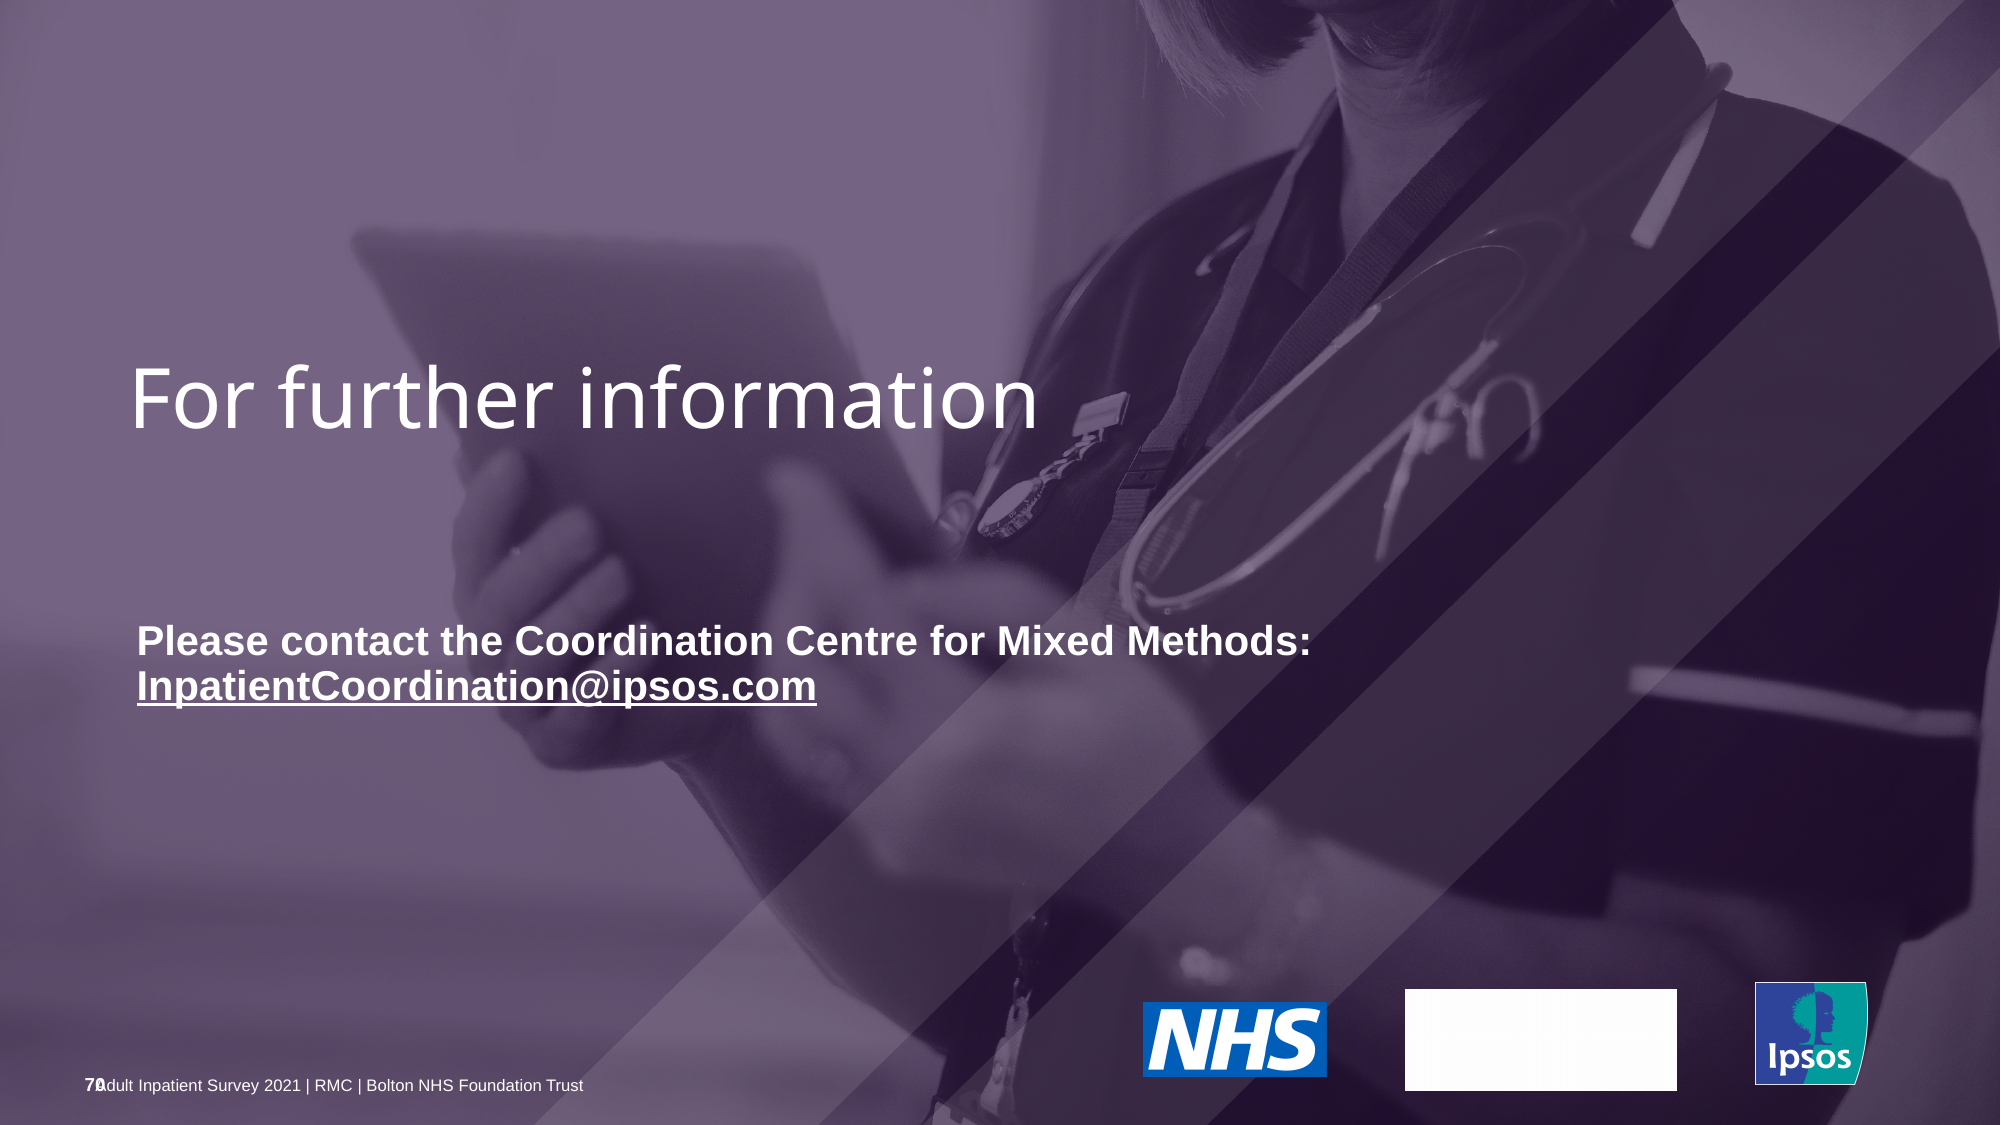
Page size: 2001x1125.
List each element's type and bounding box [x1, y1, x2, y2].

title [128, 356, 1346, 448]
text_box [136, 619, 1708, 755]
picture [1755, 982, 1868, 1085]
picture [1143, 1002, 1327, 1077]
text_box [84, 1065, 122, 1125]
